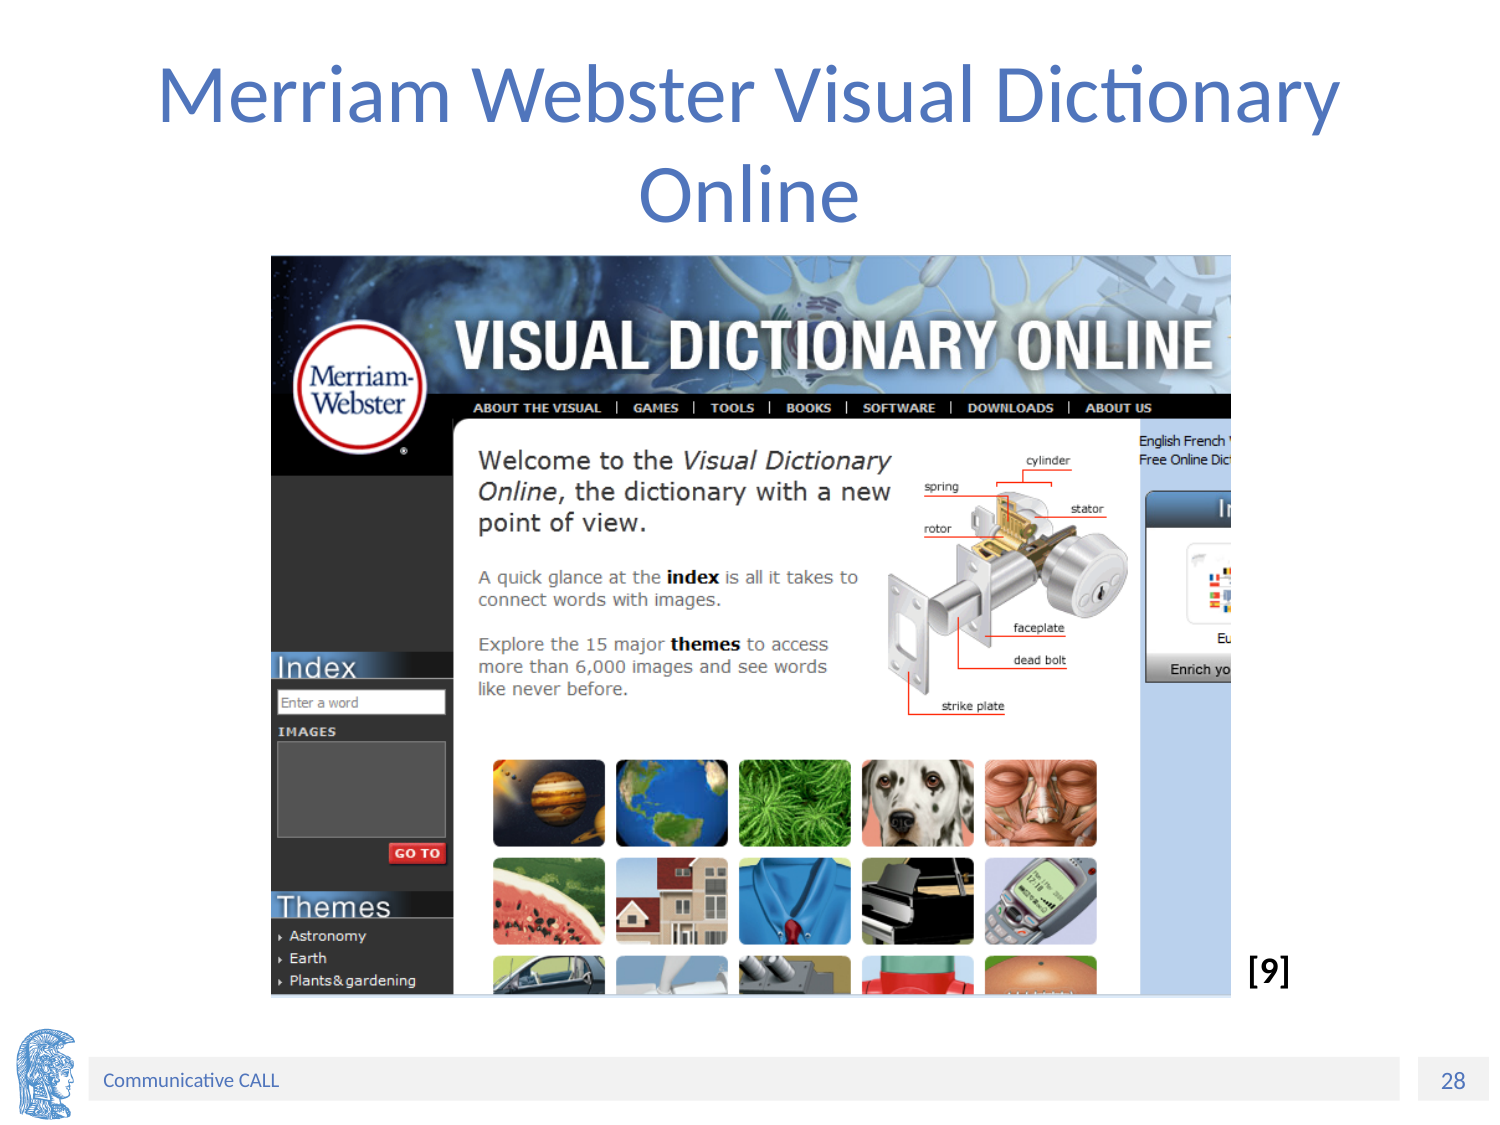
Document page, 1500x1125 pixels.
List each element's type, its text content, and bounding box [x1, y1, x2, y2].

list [271, 255, 1231, 999]
title Merriam Webster Visual Dictionary Online [75, 45, 1425, 233]
text_box [9] [1234, 938, 1312, 998]
picture [9, 1025, 81, 1120]
